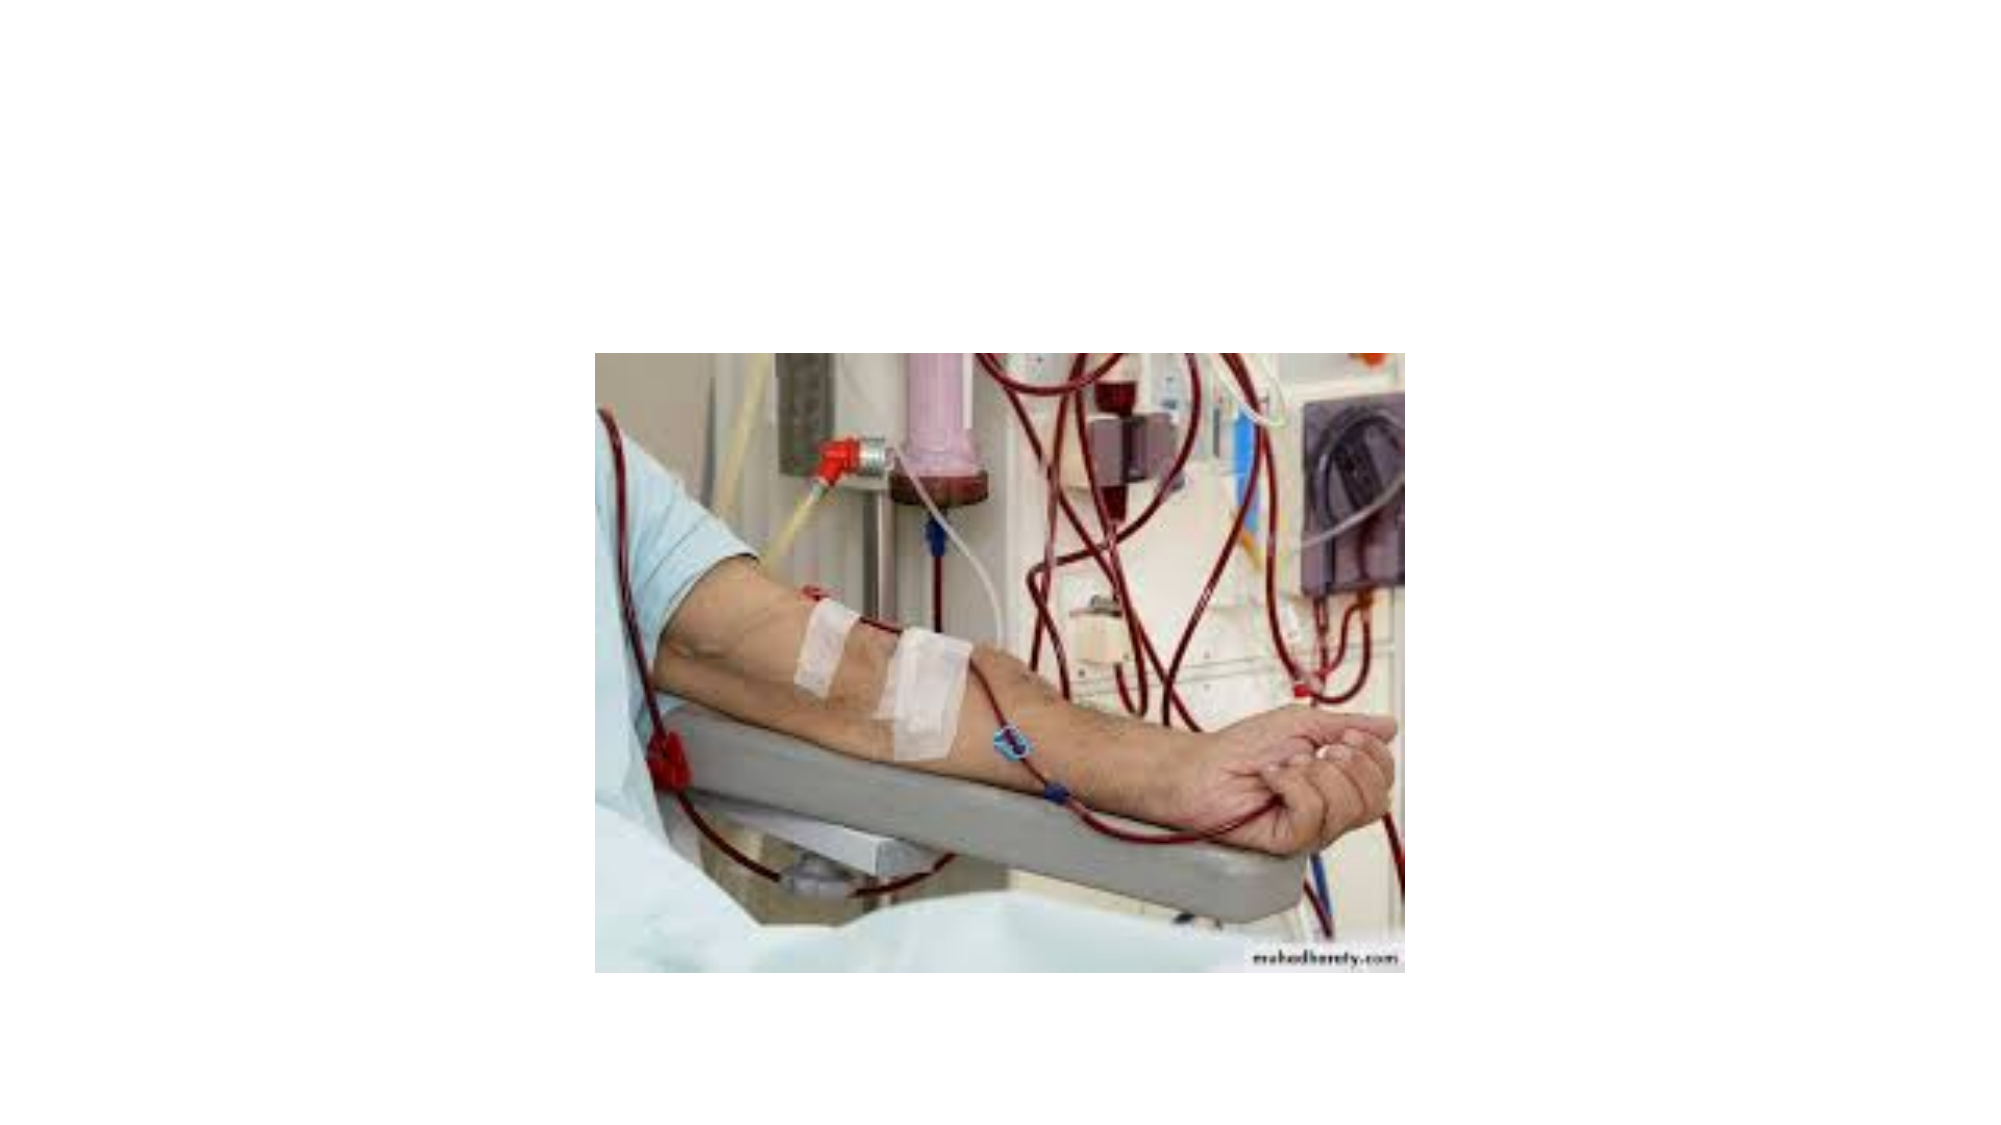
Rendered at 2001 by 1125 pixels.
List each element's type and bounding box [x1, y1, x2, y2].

list [595, 353, 1405, 973]
